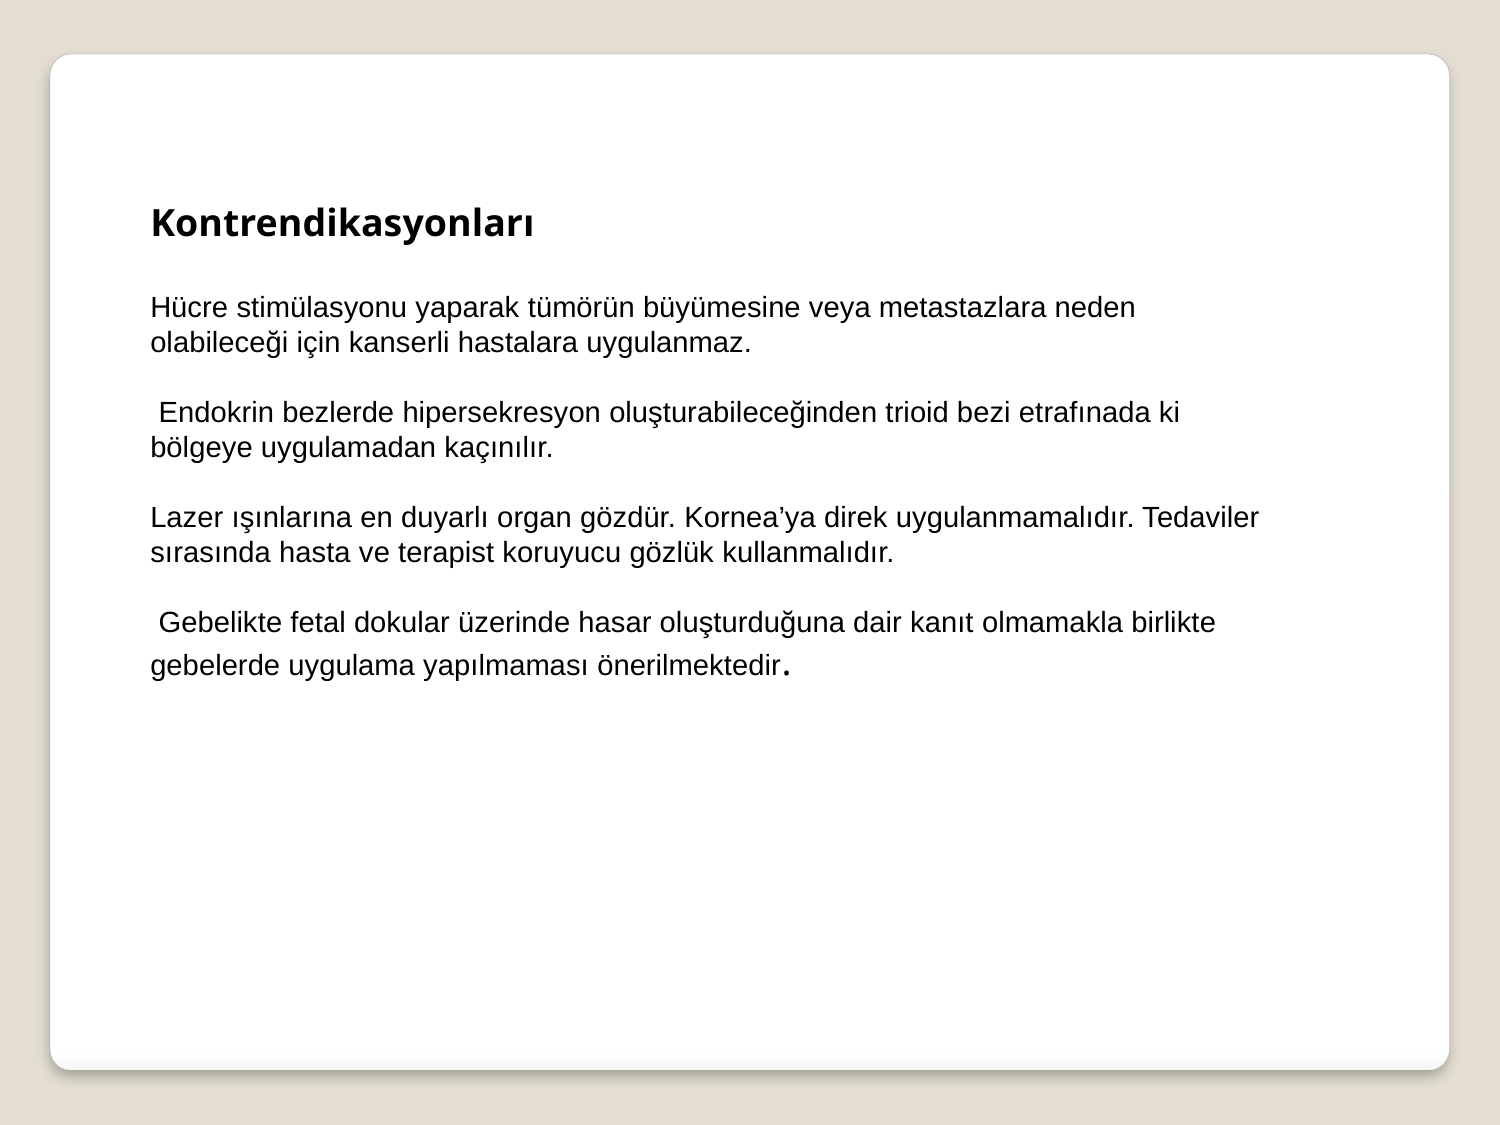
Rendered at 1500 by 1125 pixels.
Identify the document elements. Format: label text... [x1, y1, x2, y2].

text_box Kontrendikasyonları Hücre stimülasyonu yaparak tümörün büyümesine veya metastazlara neden olabileceği için kanserli hastalara uygulanmaz. Endokrin bezlerde hipersekresyon oluşturabileceğinden trioid bezi etrafınada ki bölgeye uygulamadan kaçınılır. Lazer ışınlarına en duyarlı organ gözdür. Kornea’ya direk uygulanmamalıdır. Tedaviler sırasında hasta ve terapist koruyucu gözlük kullanmalıdır. Gebelikte fetal dokular üzerinde hasar oluşturduğuna dair kanıt olmamakla birlikte gebelerde uygulama yapılmaması önerilmektedir. [135, 191, 1294, 691]
